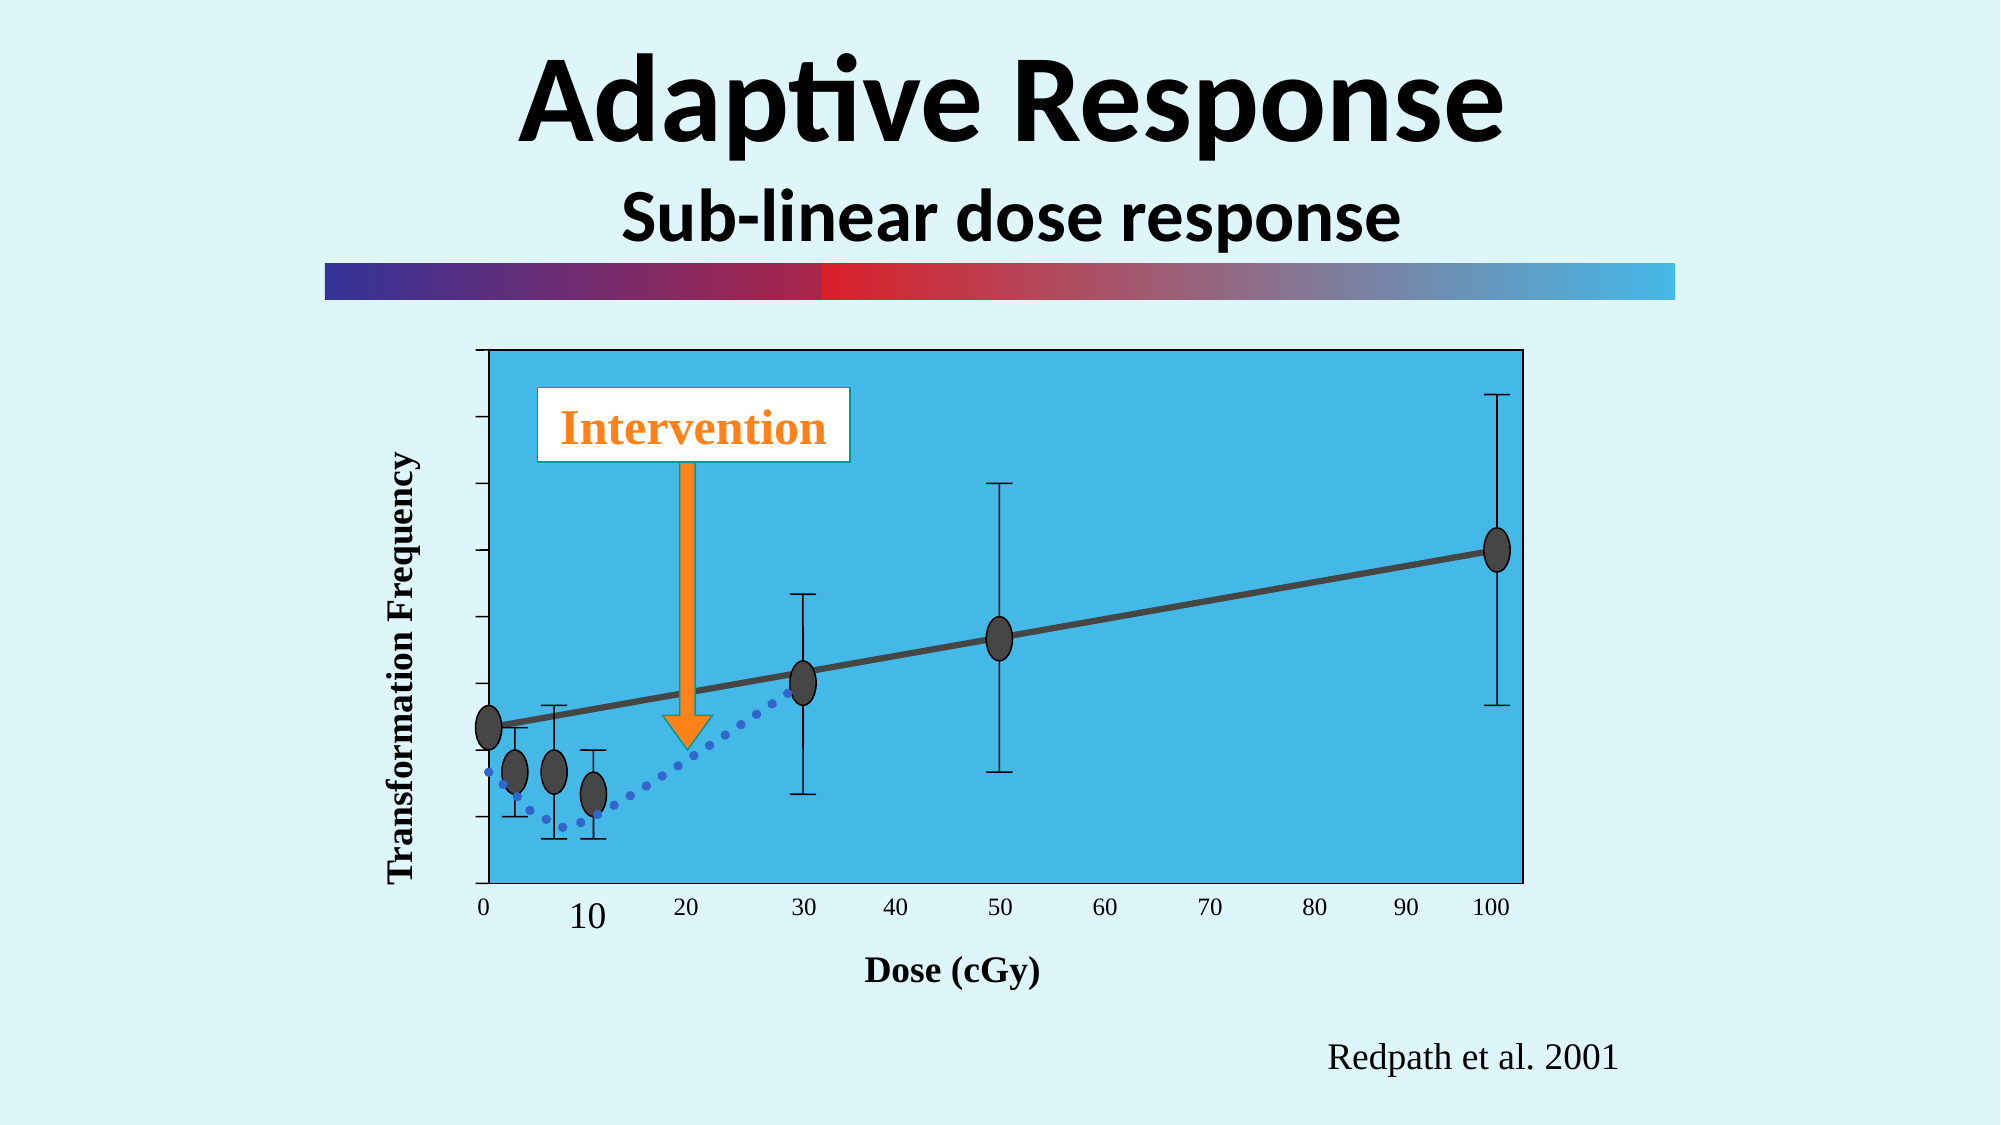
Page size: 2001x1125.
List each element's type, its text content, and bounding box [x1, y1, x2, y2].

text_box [475, 349, 1524, 884]
text_box 10 [554, 893, 650, 943]
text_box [501, 727, 529, 817]
text_box 80 [1287, 893, 1353, 928]
text_box 100 [1457, 883, 1563, 928]
text_box 50 [973, 893, 1052, 928]
text_box 40 [868, 893, 948, 928]
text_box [540, 758, 568, 839]
text_box 70 [1182, 893, 1287, 928]
text_box Transformation Frequency [354, 425, 446, 901]
title Adaptive Response Sub-linear dose response [375, 87, 1650, 160]
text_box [580, 758, 607, 839]
text_box 90 [1379, 893, 1457, 928]
text_box Dose (cGy) [849, 937, 1163, 998]
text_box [537, 387, 851, 751]
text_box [789, 758, 817, 795]
text_box 60 [1077, 893, 1144, 928]
text_box Redpath et al. 2001 [1312, 1024, 1688, 1085]
text_box 30 [776, 893, 843, 928]
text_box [324, 162, 1676, 301]
text_box 0 [462, 883, 528, 928]
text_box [1483, 394, 1511, 706]
text_box 20 [658, 893, 751, 928]
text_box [985, 482, 1013, 773]
